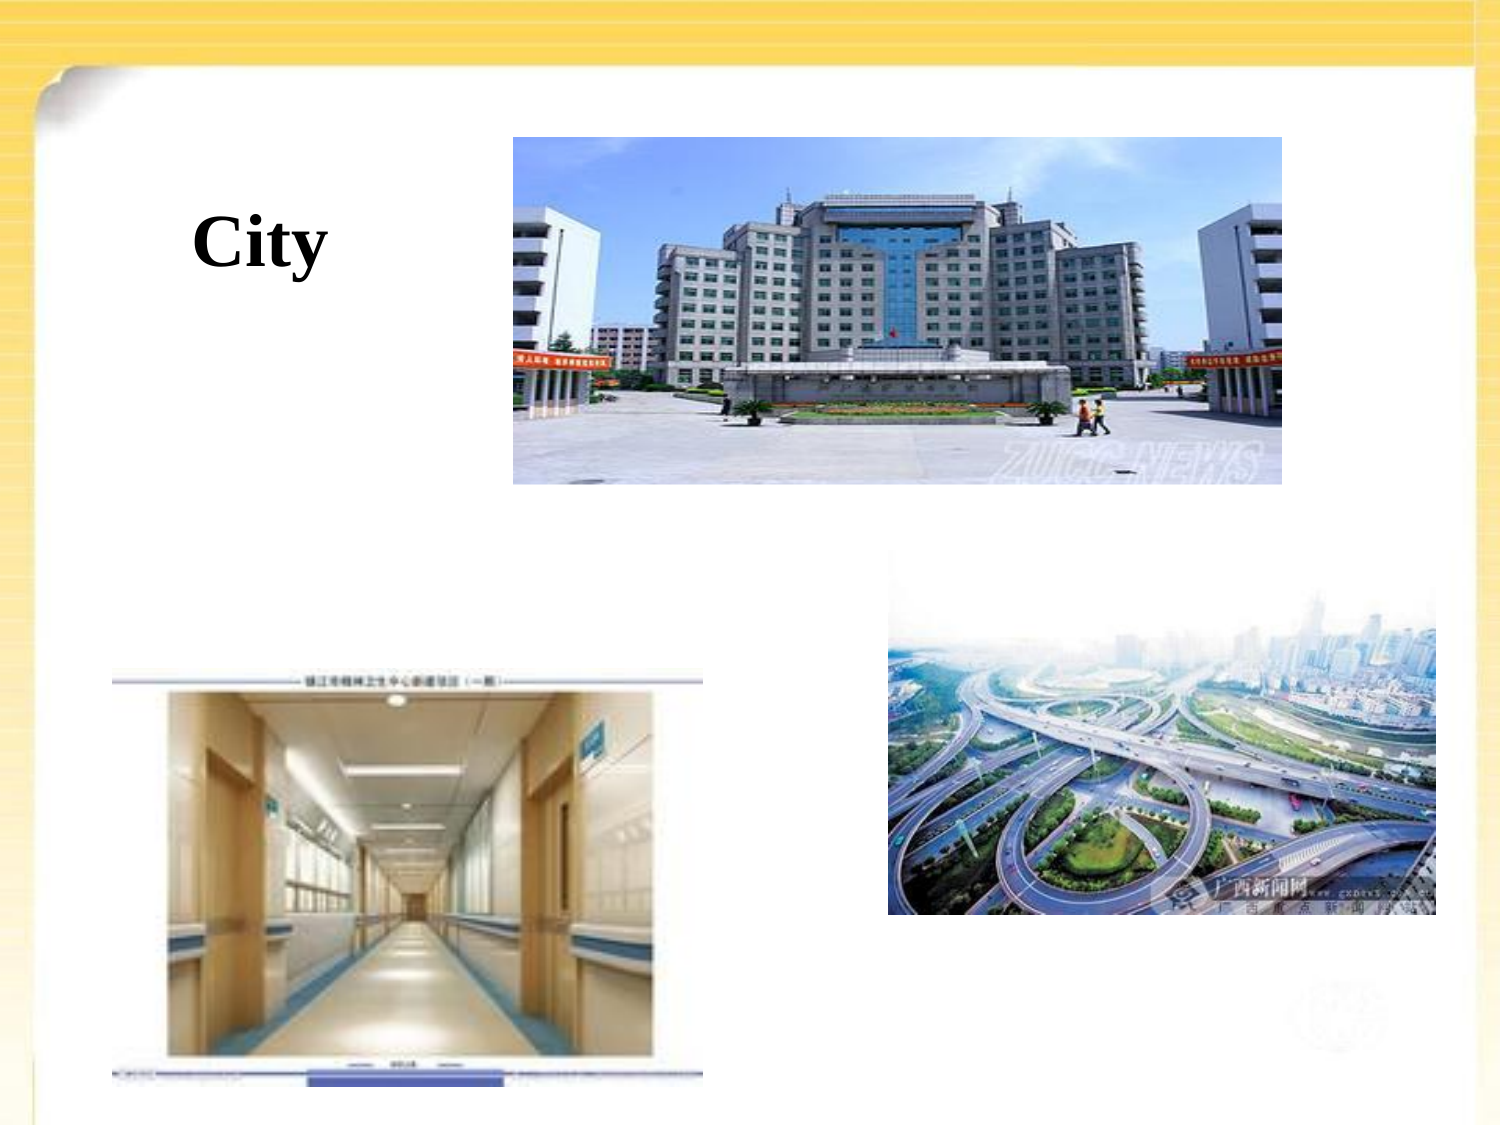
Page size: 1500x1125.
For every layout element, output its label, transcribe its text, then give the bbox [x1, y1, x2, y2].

text_box City [112, 184, 408, 290]
picture [0, 0, 1500, 1125]
